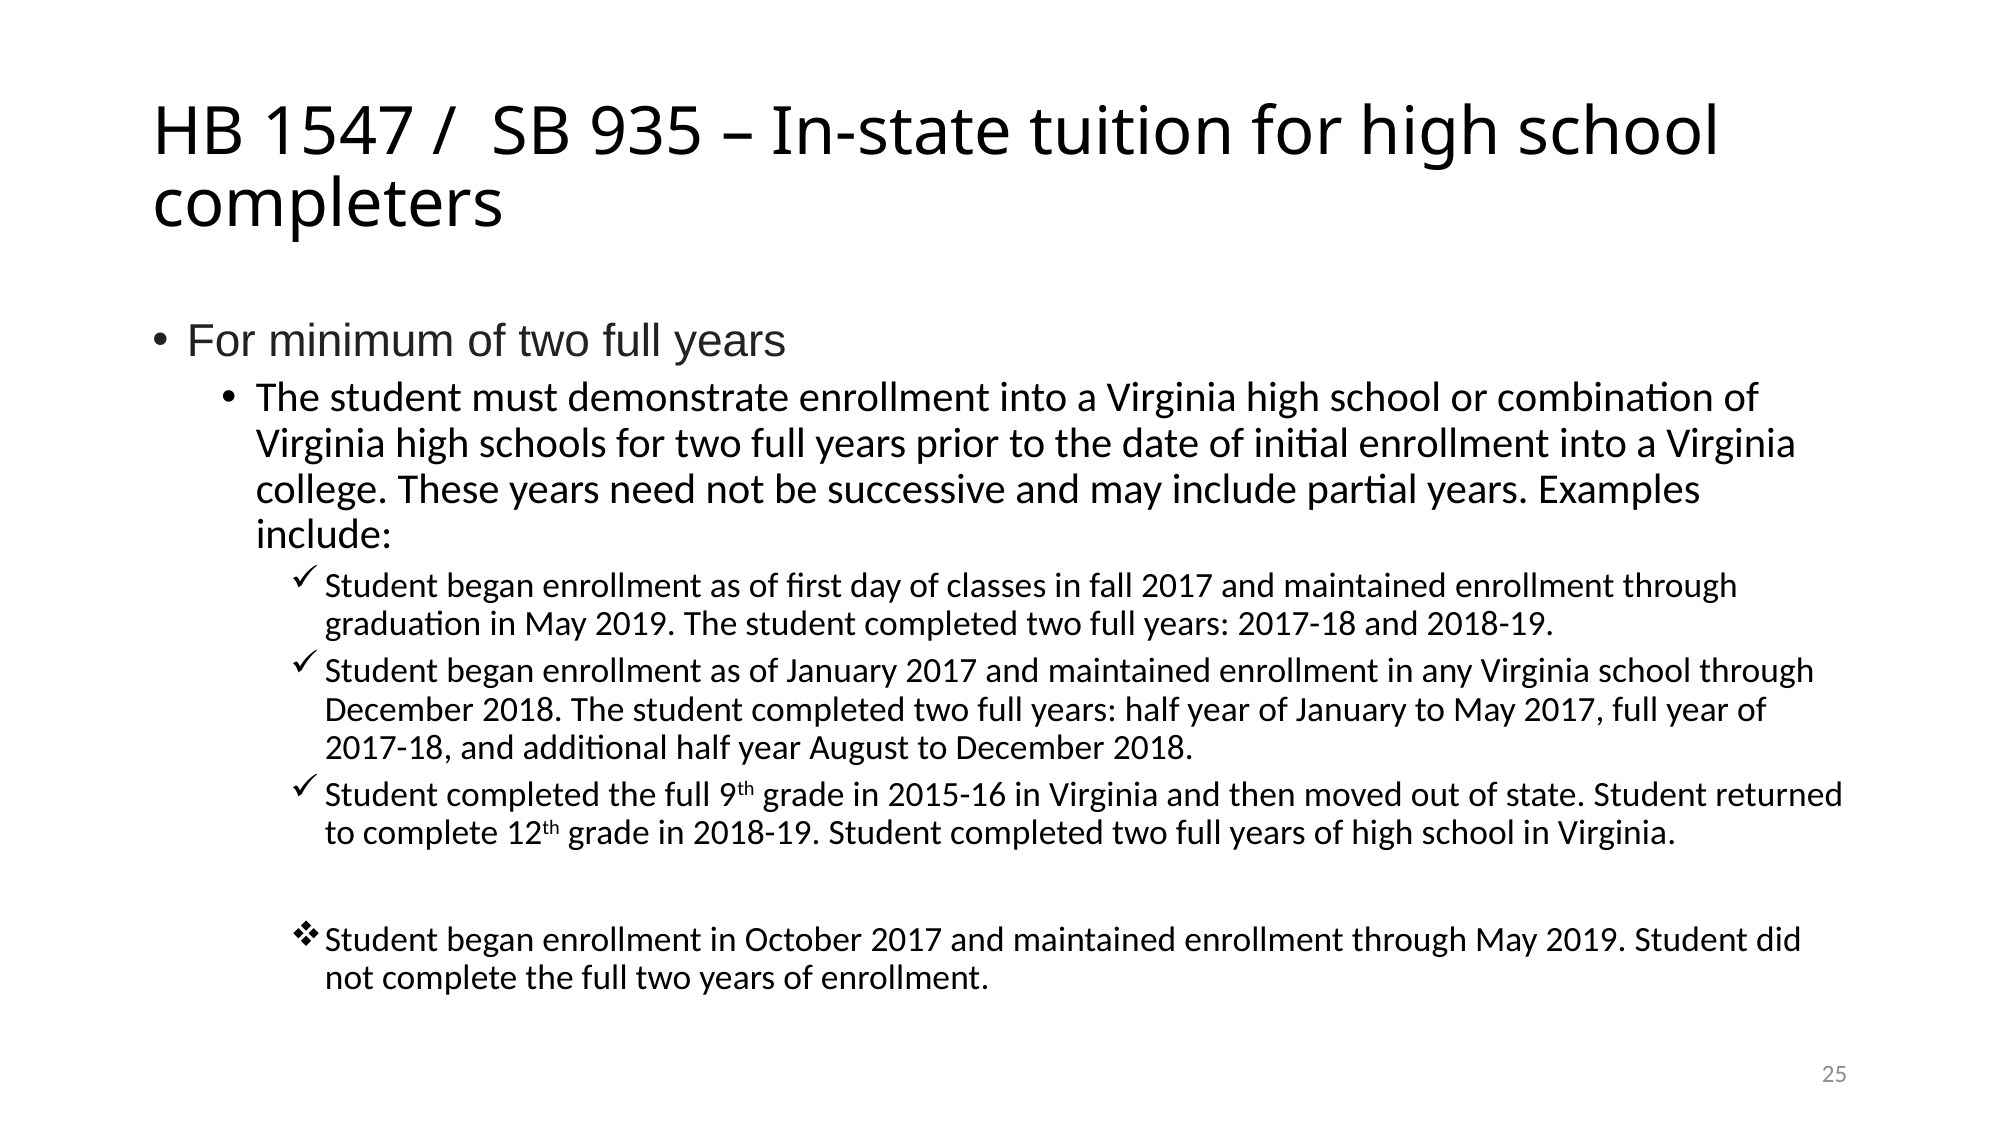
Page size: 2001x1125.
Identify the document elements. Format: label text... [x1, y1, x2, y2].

title HB 1547 / SB 935 – In-state tuition for high school completers [137, 59, 1863, 278]
slide_number 25 [1412, 1042, 1863, 1103]
list For minimum of two full years The student must demonstrate enrollment into a Virginia high school or combination of Virginia high schools for two full years prior to the date of initial enrollment into a Virginia college. These years need not be successive and may include partial years. Examples include: Student began enrollment as of first day of classes in fall 2017 and maintained enrollment through graduation in May 2019. The student completed two full years: 2017-18 and 2018-19. Student began enrollment as of January 2017 and maintained enrollment in any Virginia school through December 2018. The student completed two full years: half year of January to May 2017, full year of 2017-18, and additional half year August to December 2018. Student completed the full 9th grade in 2015-16 in Virginia and then moved out of state. Student returned to complete 12th grade in 2018-19. Student completed two full years of high school in Virginia. Student began enrollment in October 2017 and maintained enrollment through May 2019. Student did not complete the full two years of enrollment. [137, 299, 1863, 1014]
